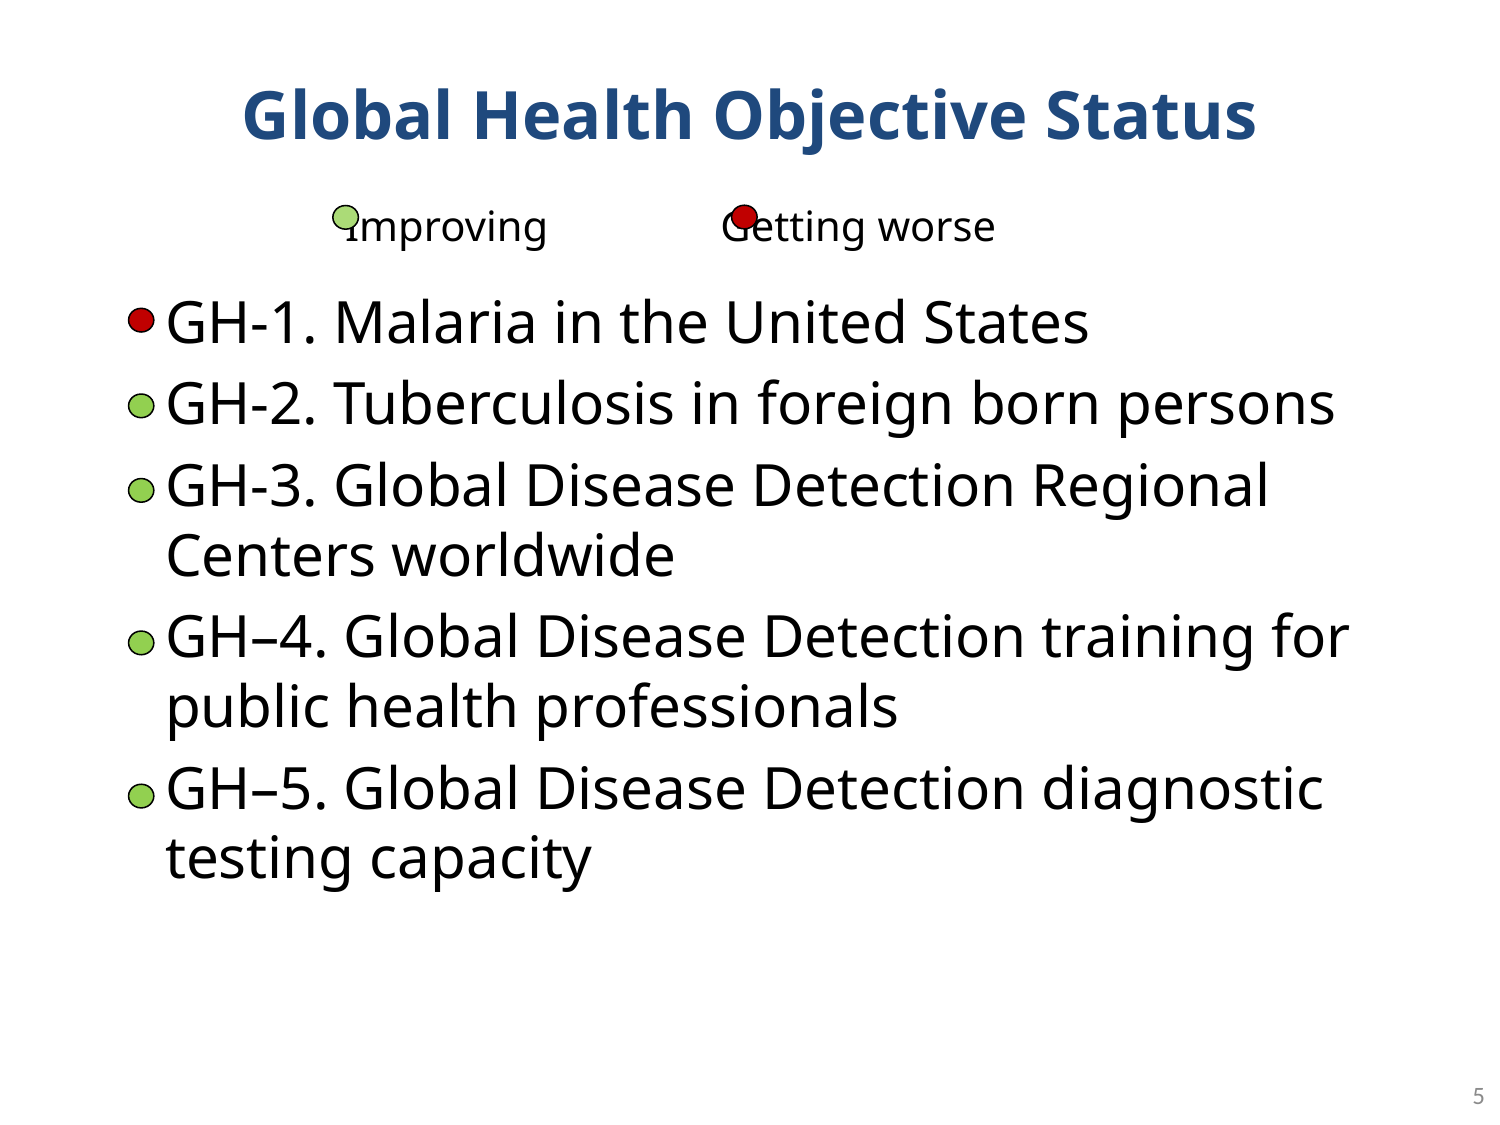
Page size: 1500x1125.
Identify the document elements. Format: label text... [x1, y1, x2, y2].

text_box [142, 191, 1451, 259]
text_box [128, 308, 155, 809]
title Global Health Objective Status [0, 12, 1500, 213]
text_box GH-1. Malaria in the United States GH-2. Tuberculosis in foreign born persons GH-3. Global Disease Detection Regional Centers worldwide GH–4. Global Disease Detection training for public health professionals GH–5. Global Disease Detection diagnostic testing capacity [74, 277, 1425, 1020]
slide_number 5 [1400, 1065, 1500, 1125]
